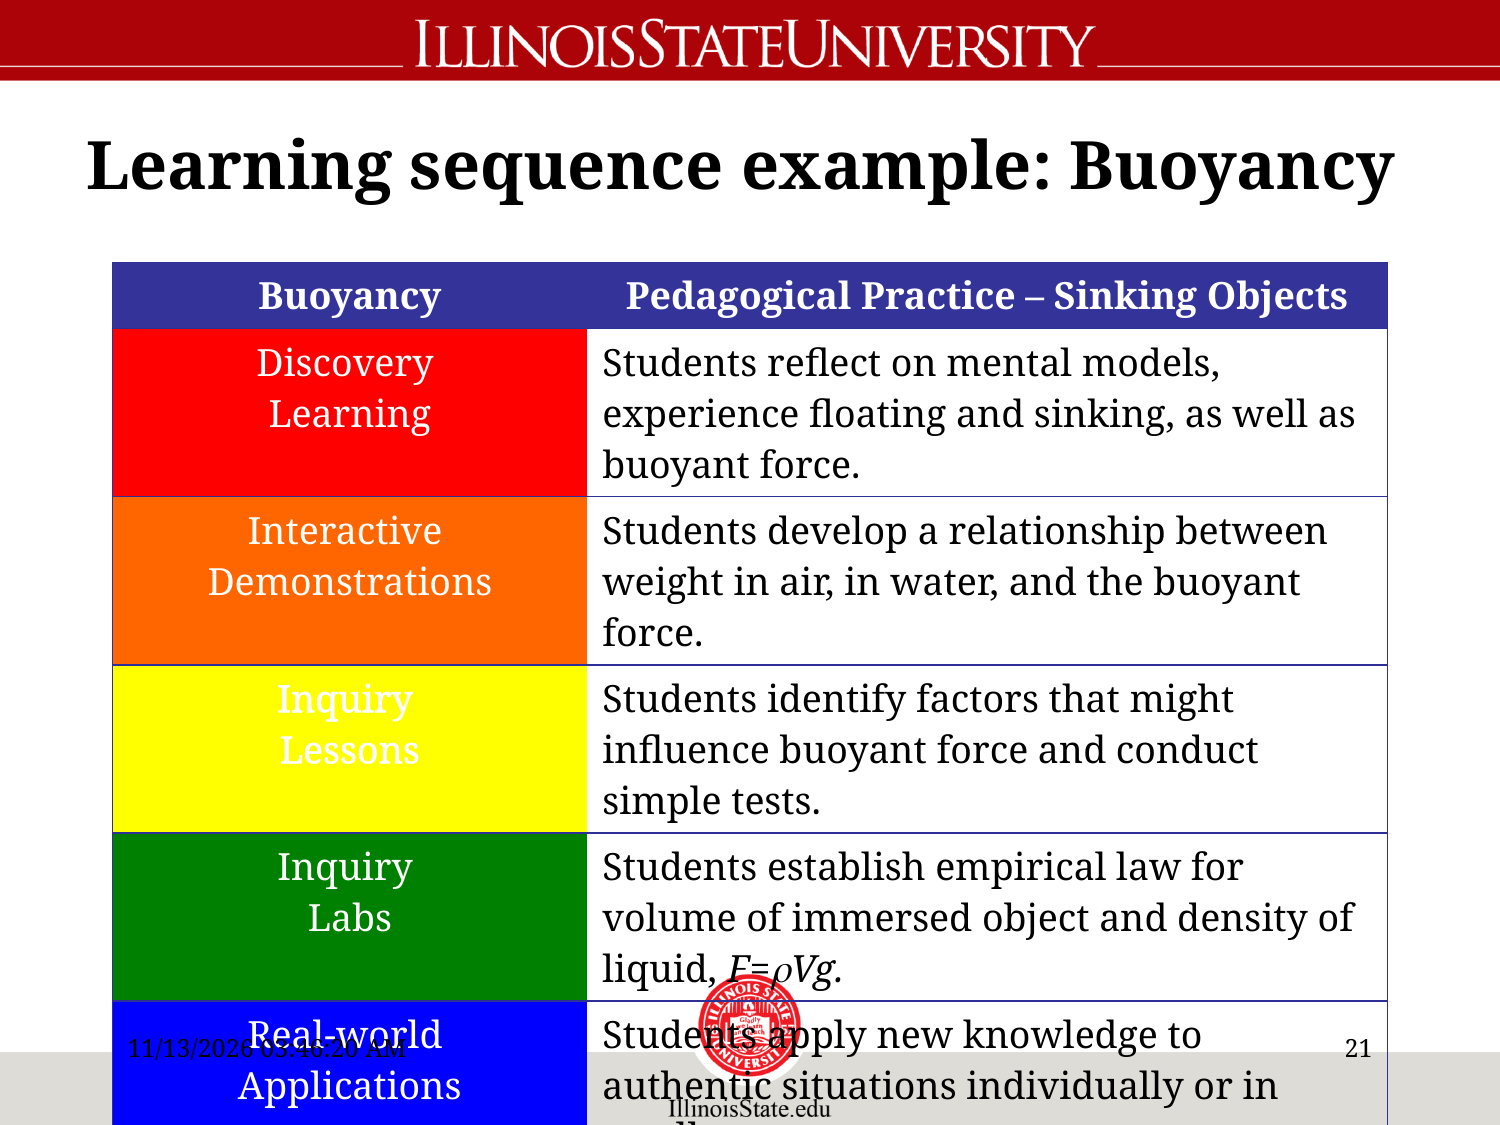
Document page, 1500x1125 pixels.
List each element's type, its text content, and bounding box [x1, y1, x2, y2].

table_cell Students reflect on mental models, experience floating and sinking, as well as buoyant force. [587, 329, 1387, 496]
table_cell Inquiry Lessons [113, 666, 587, 832]
table_cell Students identify factors that might influence buoyant force and conduct simple tests. [587, 666, 1387, 832]
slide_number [112, 1024, 426, 1101]
table_cell Real-world Applications [113, 1002, 587, 1125]
picture [0, 225, 1500, 1125]
slide_number 20 [1074, 1024, 1388, 1101]
table_cell Students establish empirical law for volume of immersed object and density of liquid, F=rVg. [587, 834, 1387, 1000]
table_cell Discovery Learning [113, 329, 587, 496]
table_header Pedagogical Practice – Sinking Objects [587, 263, 1387, 328]
table_header Buoyancy [113, 263, 587, 328]
picture [0, 0, 1500, 99]
table_cell Interactive Demonstrations [113, 497, 587, 664]
table_cell Students apply new knowledge to authentic situations individually or in small groups. [587, 1002, 1387, 1125]
table_cell Students develop a relationship between weight in air, in water, and the buoyant force. [587, 497, 1387, 664]
table_cell Inquiry Labs [113, 834, 587, 1000]
title Learning sequence example: Buoyancy [0, 99, 1500, 225]
